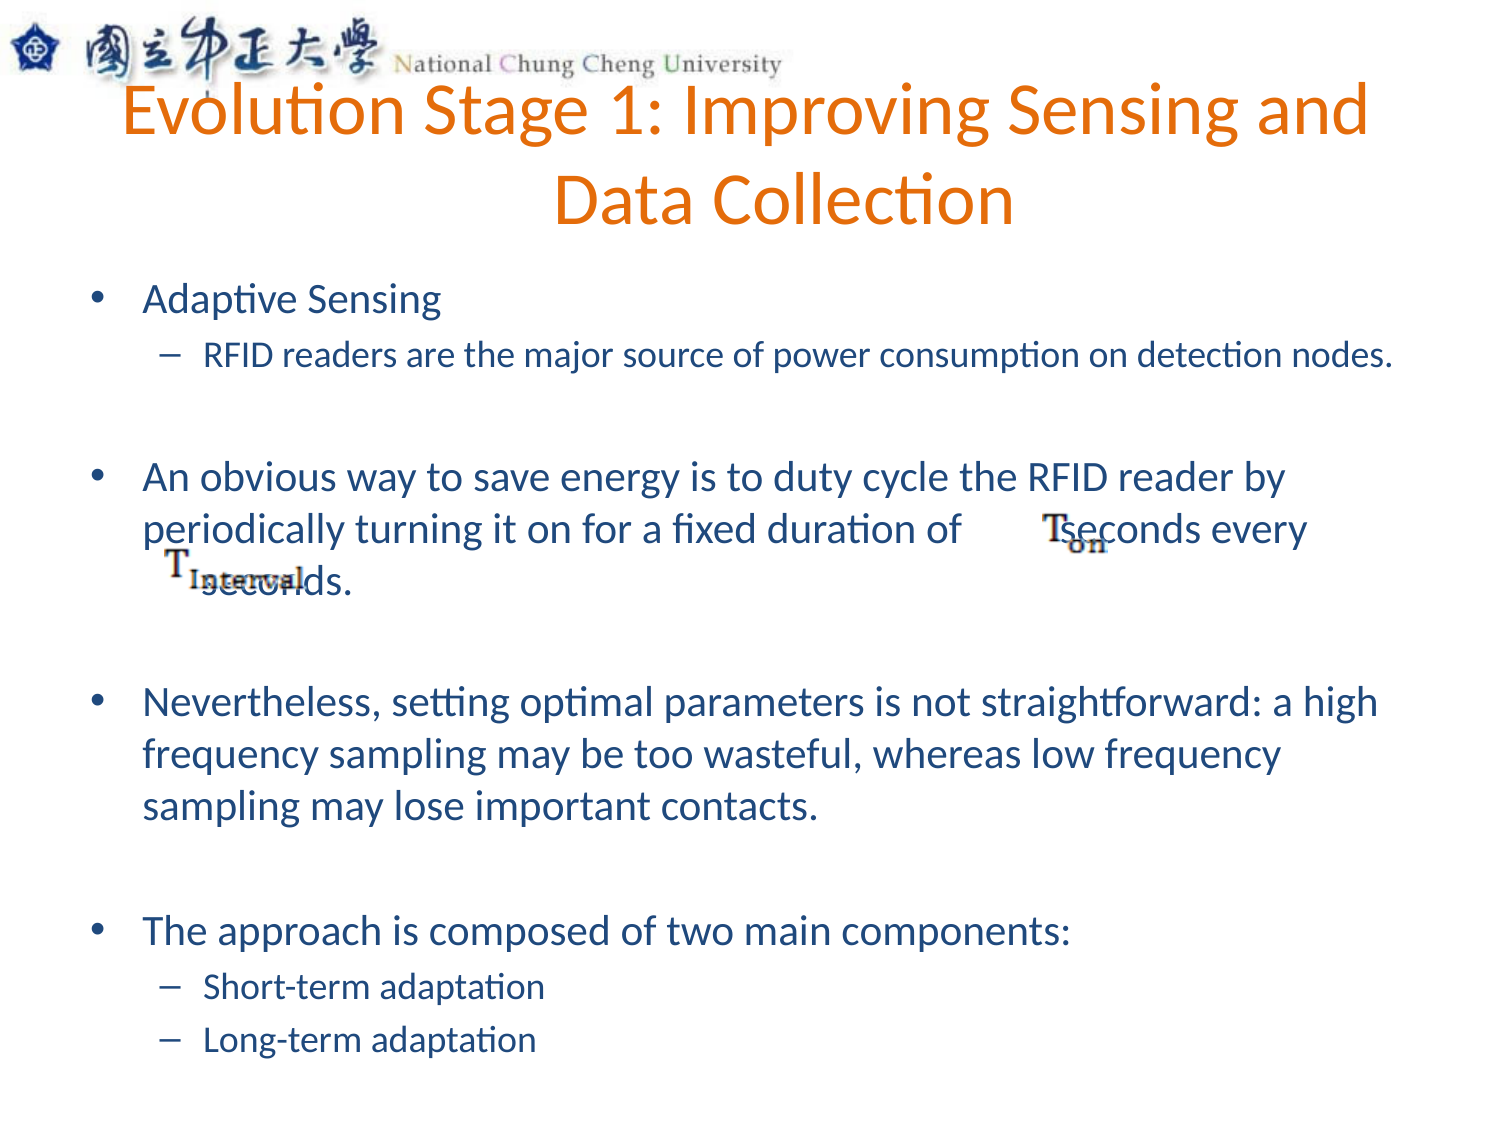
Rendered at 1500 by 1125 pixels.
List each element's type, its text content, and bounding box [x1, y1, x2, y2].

picture [1042, 503, 1108, 558]
picture [0, 0, 1500, 110]
text_box Evolution Stage 1: Improving Sensing and Data Collection [72, 119, 1423, 253]
list Adaptive Sensing RFID readers are the major source of power consumption on detection nodes. An obvious way to save energy is to duty cycle the RFID reader by periodically turning it on for a fixed duration of seconds every seconds. Nevertheless, setting optimal parameters is not straightforward: a high frequency sampling may be too wasteful, whereas low frequency sampling may lose important contacts. The approach is composed of two main components: Short-term adaptation Long-term adaptation [75, 262, 1425, 1125]
picture [163, 538, 310, 593]
